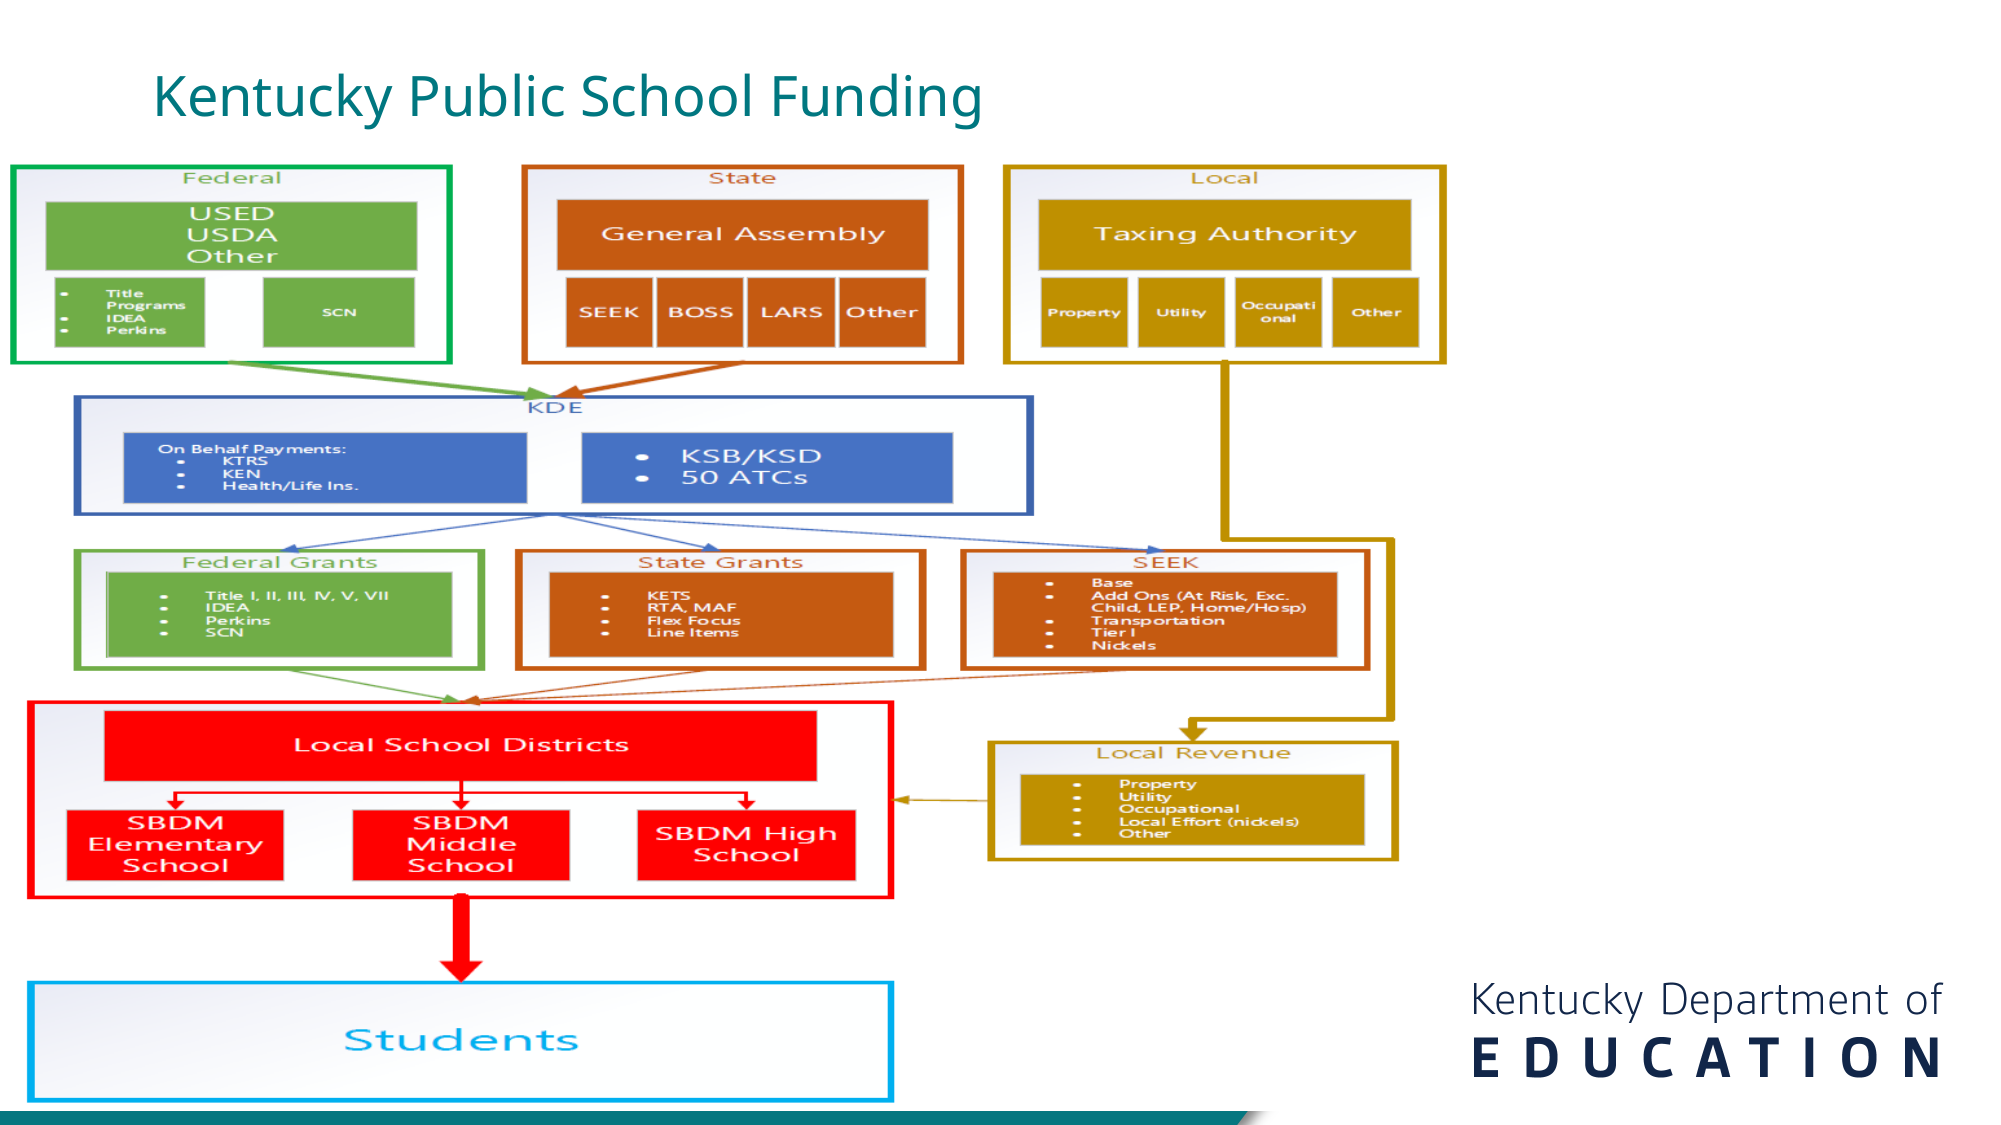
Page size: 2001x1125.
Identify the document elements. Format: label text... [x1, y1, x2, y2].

picture [0, 0, 2001, 1125]
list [0, 154, 1460, 1111]
title Kentucky Public School Funding [137, 59, 1863, 136]
